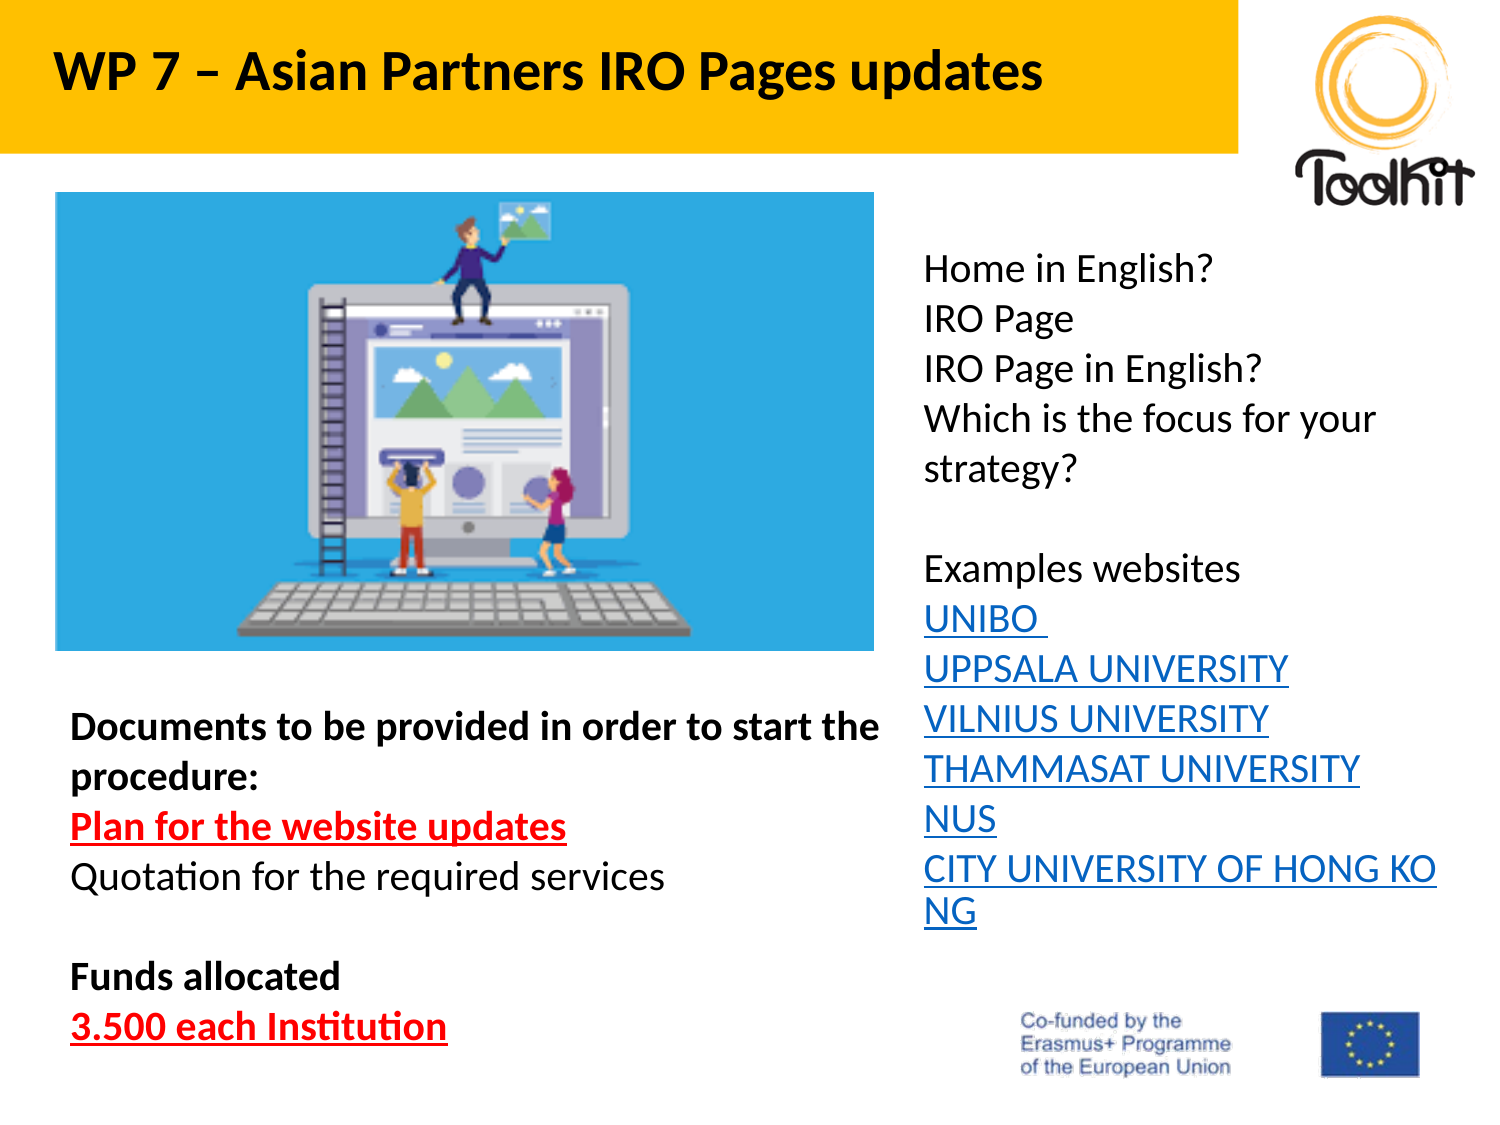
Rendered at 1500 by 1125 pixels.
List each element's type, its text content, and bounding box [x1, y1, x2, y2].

picture [55, 192, 874, 651]
picture [1020, 1011, 1420, 1079]
text_box [0, 0, 1239, 155]
picture [1294, 13, 1477, 209]
text_box WP 7 – Asian Partners IRO Pages updates [39, 25, 1294, 193]
text_box Documents to be provided in order to start the procedure: Plan for the website updates Quotation for the required services Funds allocated 3.500 each Institution [55, 691, 925, 1057]
text_box Home in English? IRO Page IRO Page in English? Which is the focus for your strategy? Examples websites UNIBO UPPSALA UNIVERSITY VILNIUS UNIVERSITY THAMMASAT UNIVERSITY NUS CITY UNIVERSITY OF HONG KONG [908, 233, 1477, 899]
